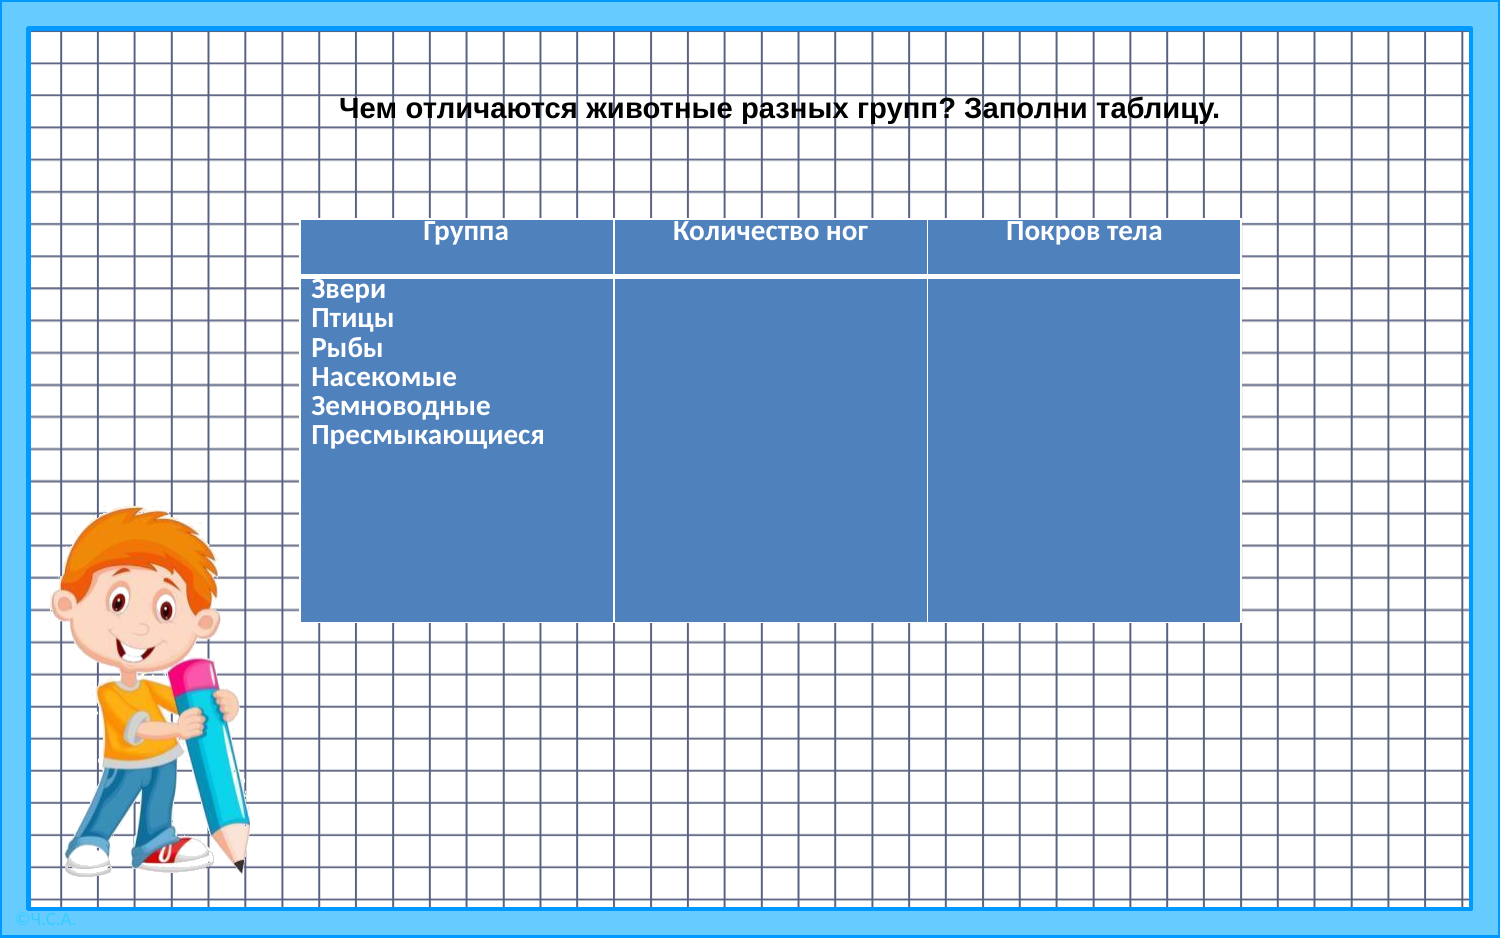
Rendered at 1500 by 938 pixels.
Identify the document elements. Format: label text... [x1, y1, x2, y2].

table_cell [615, 279, 927, 622]
table_cell [928, 279, 1240, 622]
table_header Покров тела [928, 220, 1240, 274]
table_cell Звери Птицы Рыбы Насекомые Земноводные Пресмыкающиеся [301, 279, 613, 622]
table_header Количество ног [615, 220, 927, 274]
text_box Чем отличаются животные разных групп? Заполни таблицу. [13, 81, 1500, 177]
picture [50, 506, 250, 882]
table_header Группа [301, 220, 613, 274]
